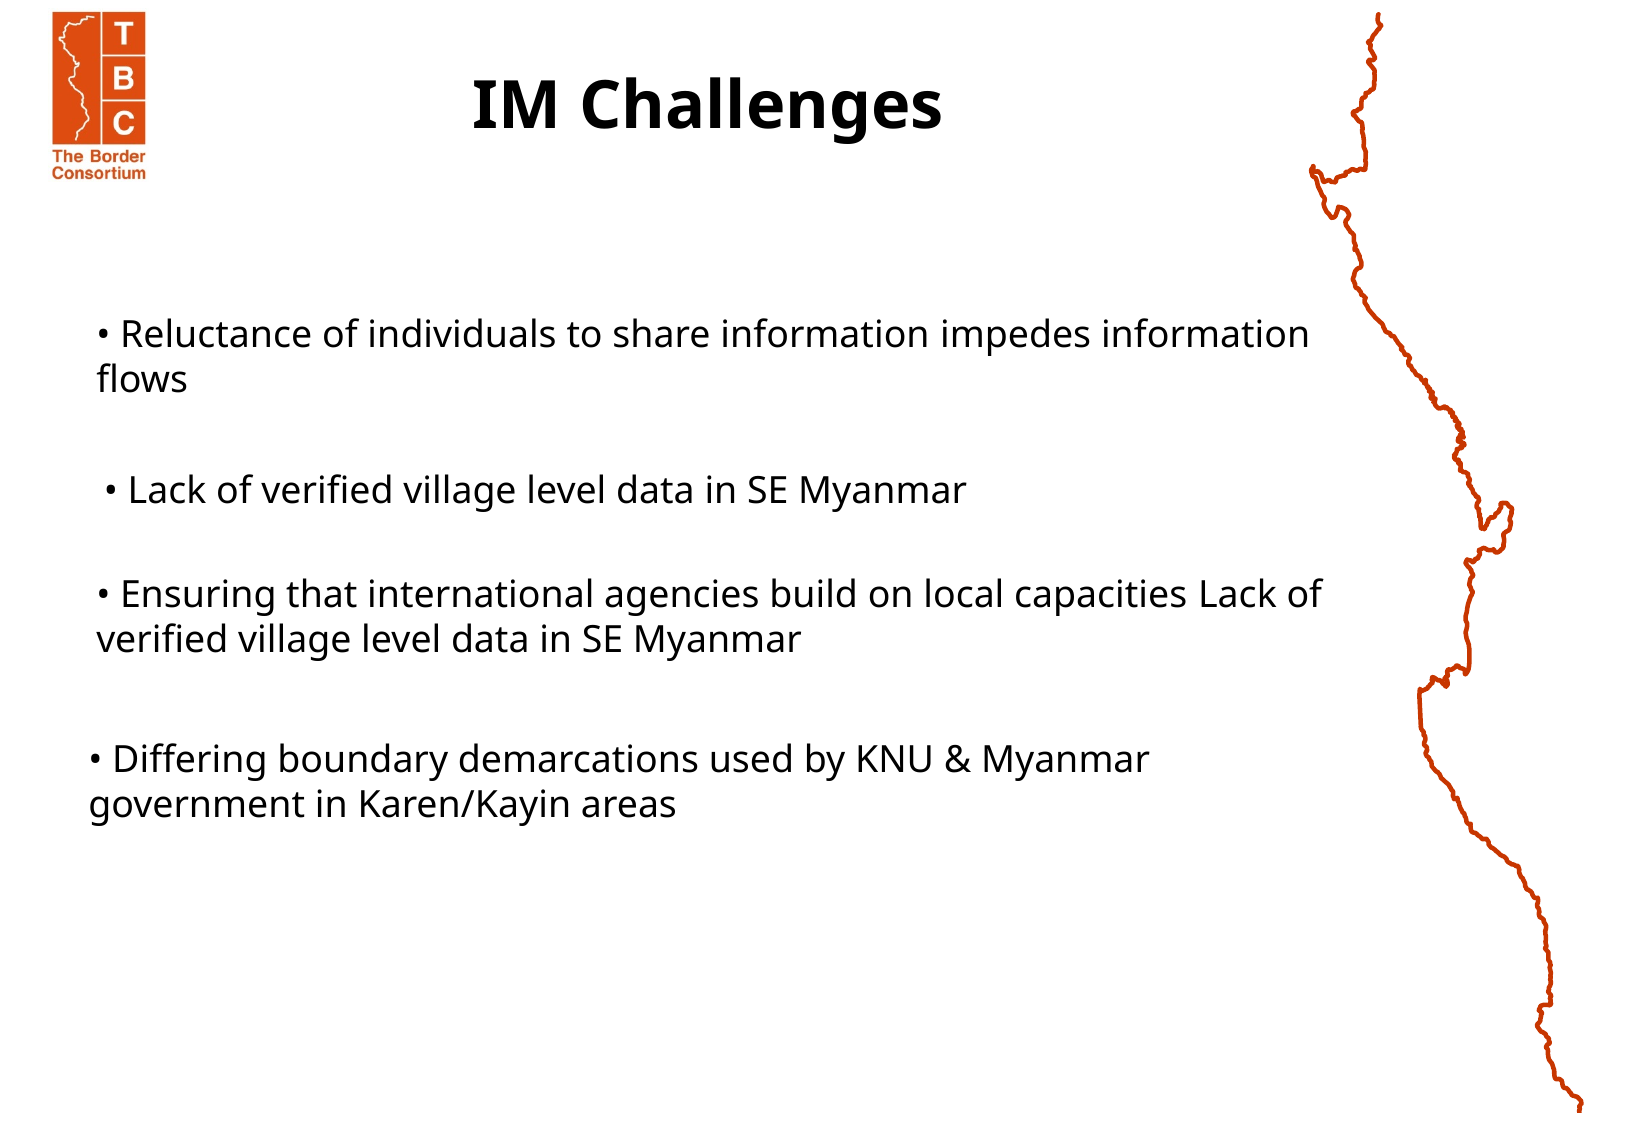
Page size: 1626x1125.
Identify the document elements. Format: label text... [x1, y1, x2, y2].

picture [48, 8, 150, 182]
text_box • Ensuring that international agencies build on local capacities Lack of verified village level data in SE Myanmar [81, 562, 1255, 668]
text_box • Lack of verified village level data in SE Myanmar [89, 458, 1151, 519]
text_box IM Challenges [458, 54, 1023, 230]
text_box • Reluctance of individuals to share information impedes information flows [81, 302, 1255, 408]
text_box • Differing boundary demarcations used by KNU & Myanmar government in Karen/Kayin areas [73, 727, 1255, 833]
picture [1261, 0, 1621, 1113]
